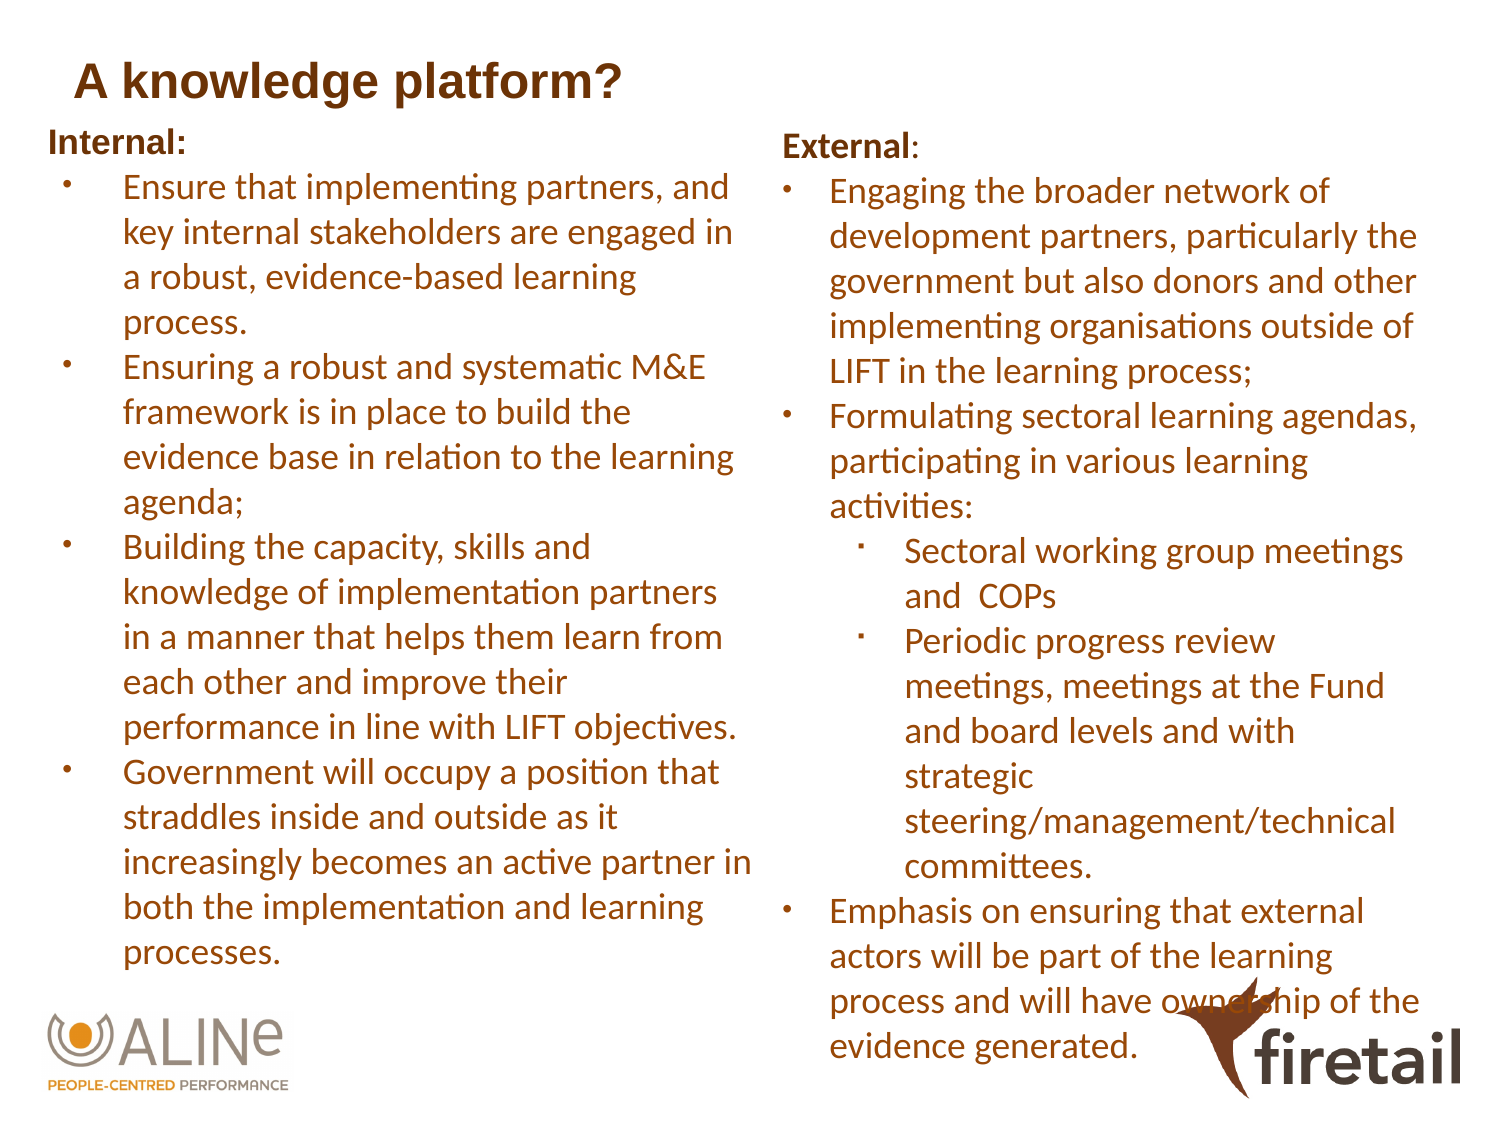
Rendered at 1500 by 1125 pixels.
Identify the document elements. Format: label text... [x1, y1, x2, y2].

text_box External: Engaging the broader network of development partners, particularly the government but also donors and other implementing organisations outside of LIFT in the learning process; Formulating sectoral learning agendas, participating in various learning activities: Sectoral working group meetings and COPs Periodic progress review meetings, meetings at the Fund and board levels and with strategic steering/management/technical committees. Emphasis on ensuring that external actors will be part of the learning process and will have ownership of the evidence generated. [782, 121, 1430, 752]
picture [1175, 976, 1460, 1099]
picture [41, 1011, 294, 1092]
text_box A knowledge platform? [72, 8, 1317, 149]
text_box Internal: Ensure that implementing partners, and key internal stakeholders are engaged in a robust, evidence-based learning process. Ensuring a robust and systematic M&E framework is in place to build the evidence base in relation to the learning agenda; Building the capacity, skills and knowledge of implementation partners in a manner that helps them learn from each other and improve their performance in line with LIFT objectives. Government will occupy a position that straddles inside and outside as it increasingly becomes an active partner in both the implementation and learning processes. [47, 119, 755, 750]
